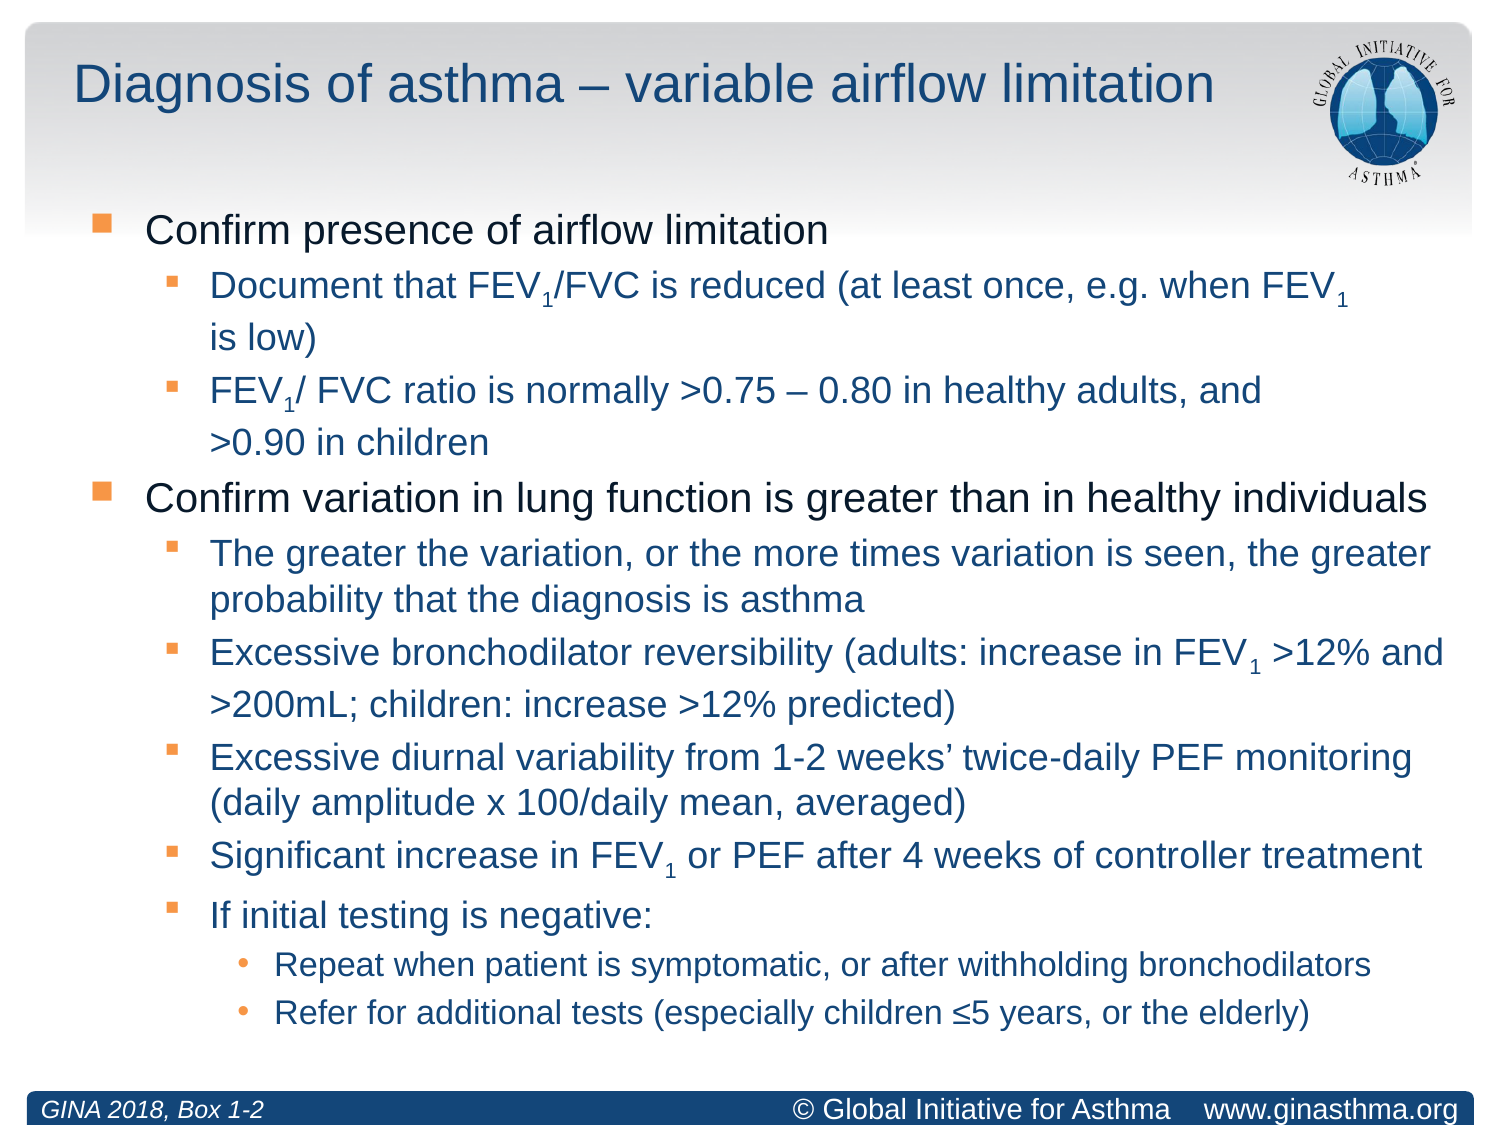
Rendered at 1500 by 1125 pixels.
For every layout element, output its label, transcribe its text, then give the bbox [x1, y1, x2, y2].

text_box GINA 2018, Box 1-2 [26, 1086, 362, 1125]
list Confirm presence of airflow limitation Document that FEV1/FVC is reduced (at least once, e.g. when FEV1 is low) FEV1/ FVC ratio is normally >0.75 – 0.80 in healthy adults, and >0.90 in children Confirm variation in lung function is greater than in healthy individuals The greater the variation, or the more times variation is seen, the greater probability that the diagnosis is asthma Excessive bronchodilator reversibility (adults: increase in FEV1 >12% and >200mL; children: increase >12% predicted) Excessive diurnal variability from 1-2 weeks’ twice-daily PEF monitoring (daily amplitude x 100/daily mean, averaged) Significant increase in FEV1 or PEF after 4 weeks of controller treatment If initial testing is negative: Repeat when patient is symptomatic, or after withholding bronchodilators Refer for additional tests (especially children ≤5 years, or the elderly) [75, 195, 1474, 1050]
title Diagnosis of asthma – variable airflow limitation [28, 41, 1272, 195]
picture [24, 22, 1472, 269]
